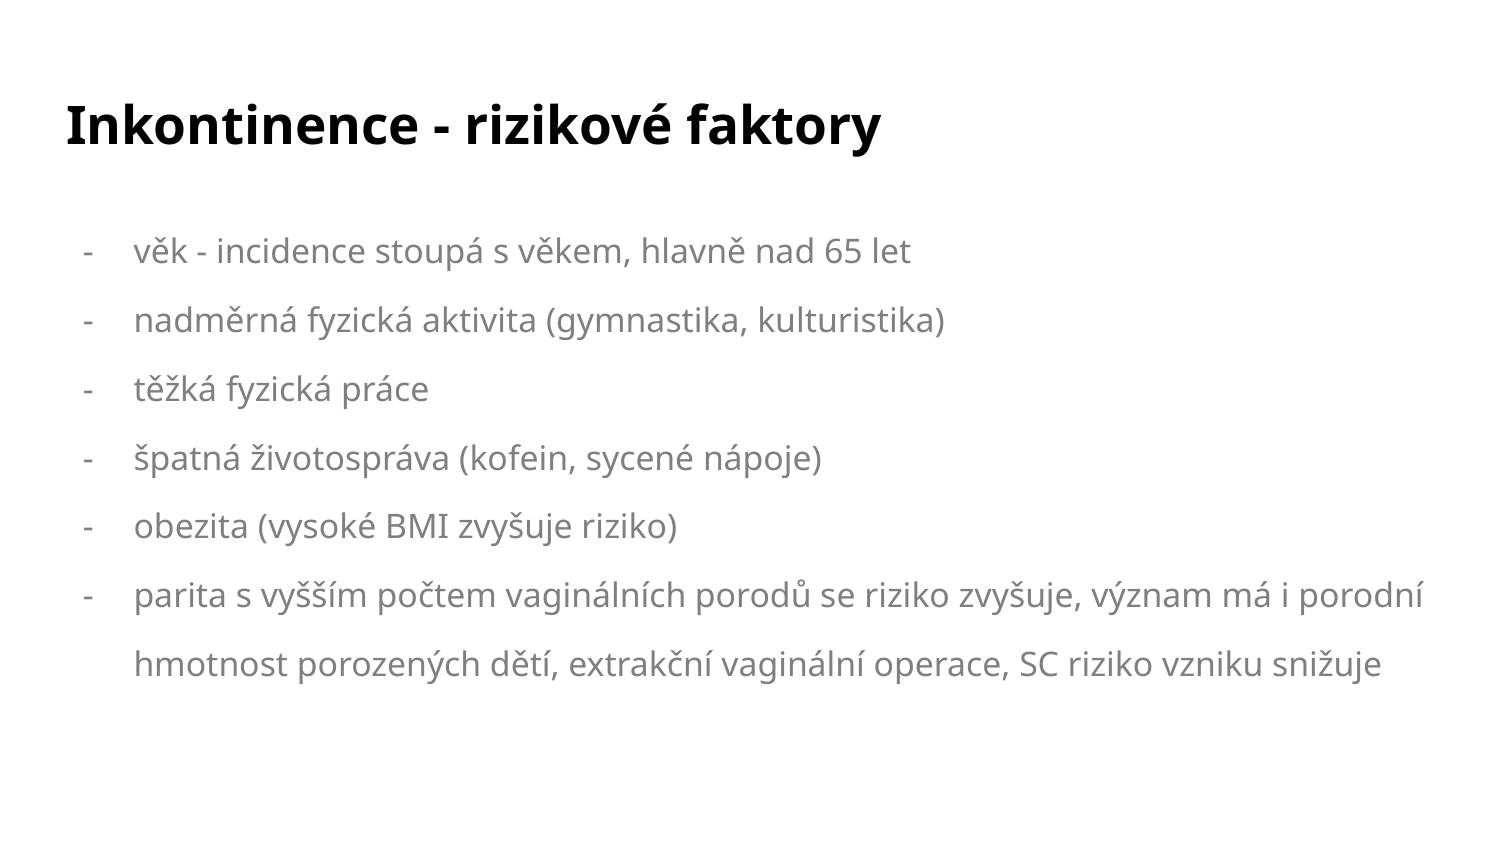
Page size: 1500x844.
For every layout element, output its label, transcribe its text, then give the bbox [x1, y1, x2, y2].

title Inkontinence - rizikové faktory [51, 72, 1449, 176]
list věk - incidence stoupá s věkem, hlavně nad 65 let nadměrná fyzická aktivita (gymnastika, kulturistika) těžká fyzická práce špatná životospráva (kofein, sycené nápoje) obezita (vysoké BMI zvyšuje riziko) parita s vyšším počtem vaginálních porodů se riziko zvyšuje, význam má i porodní hmotnost porozených dětí, extrakční vaginální operace, SC riziko vzniku snižuje [51, 189, 1449, 750]
